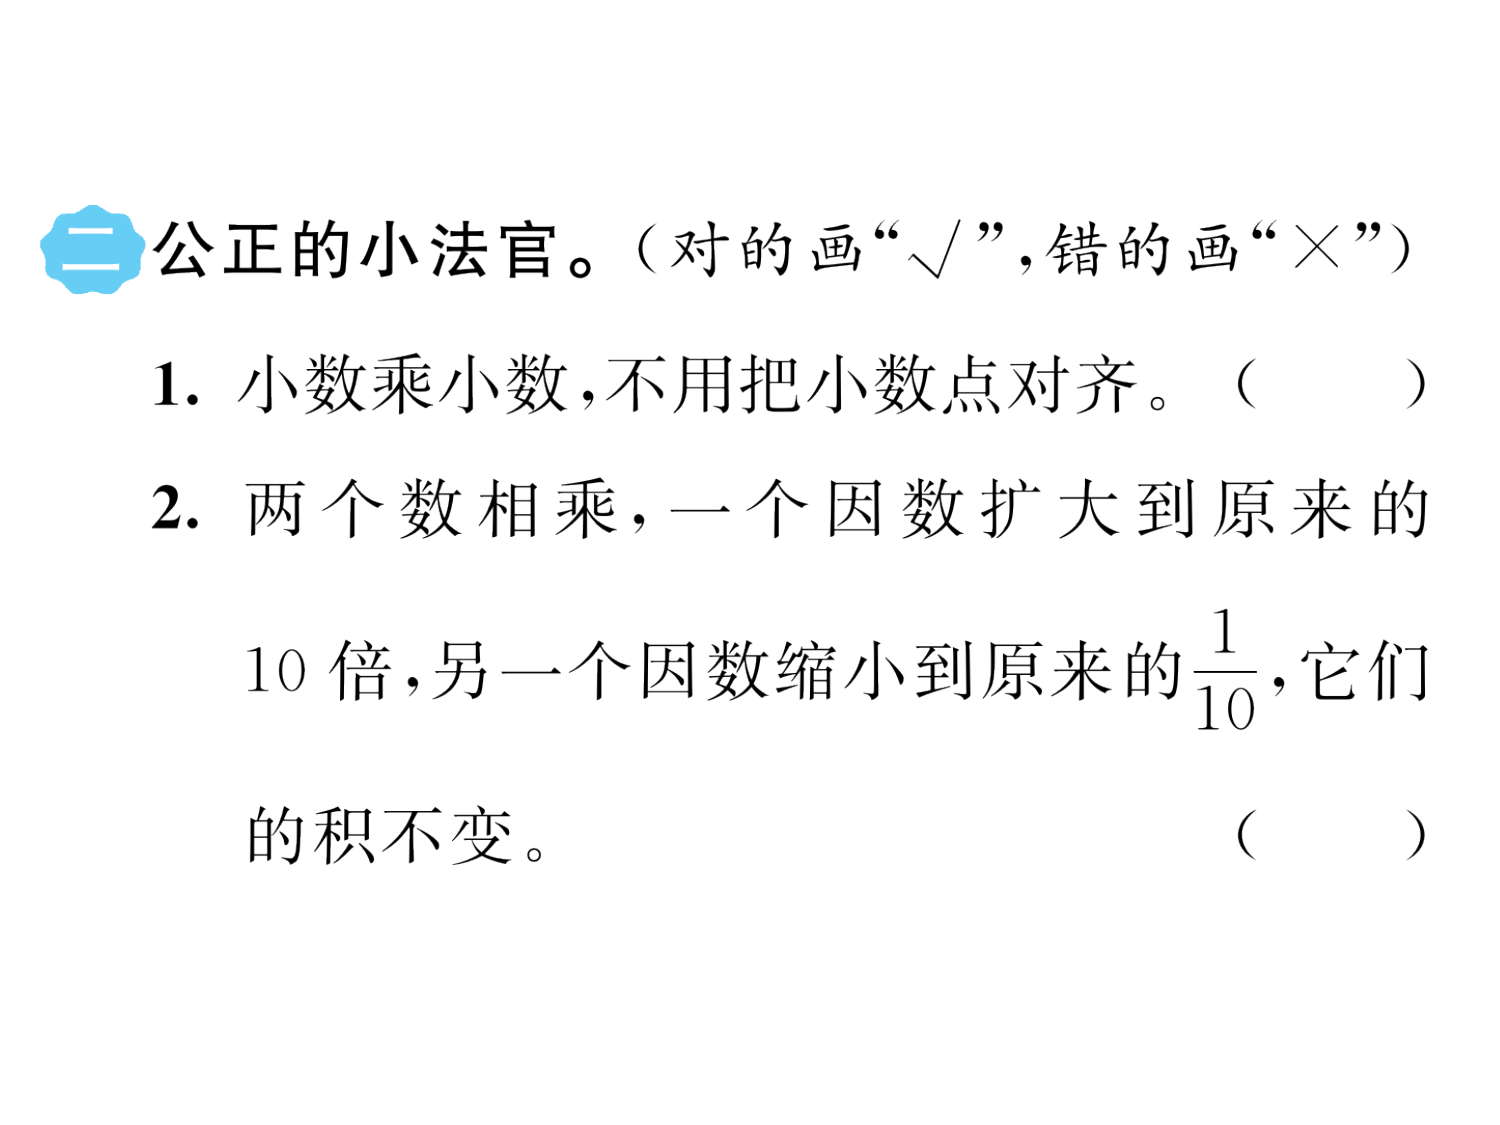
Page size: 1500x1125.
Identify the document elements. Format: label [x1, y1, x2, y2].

picture [35, 177, 1453, 922]
